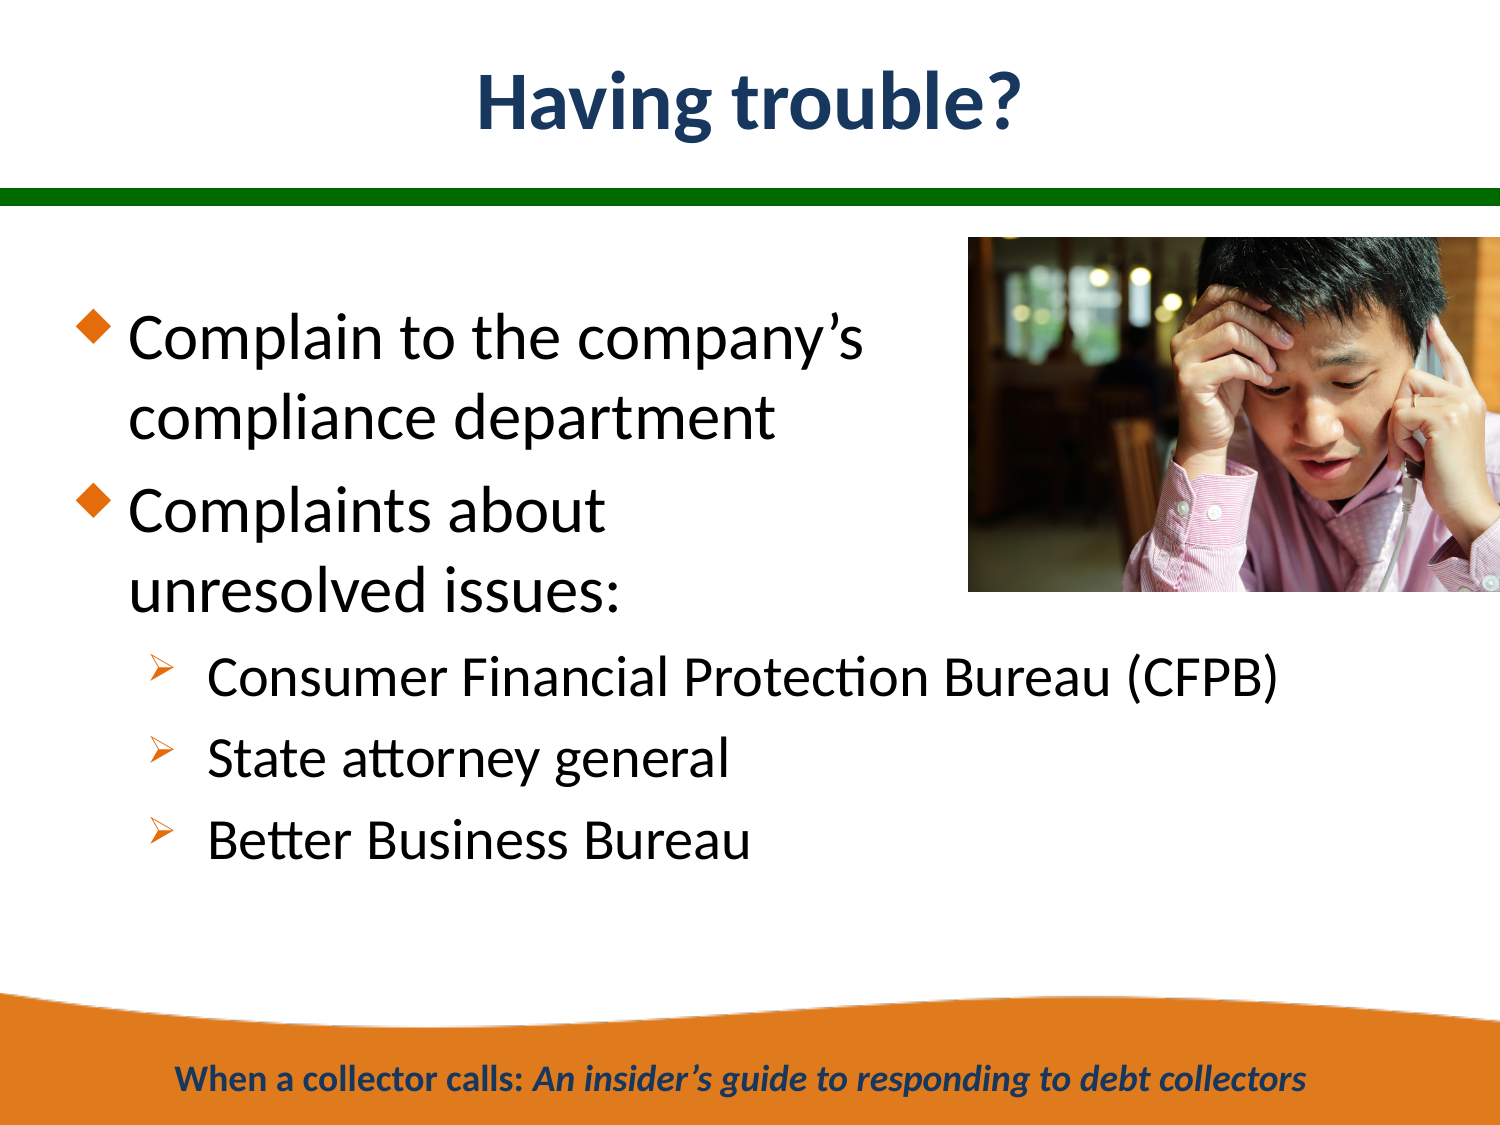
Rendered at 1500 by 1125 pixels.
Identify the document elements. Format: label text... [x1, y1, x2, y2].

title Having trouble? [0, 2, 1500, 188]
list Complain to the company’s compliance department Complaints about unresolved issues: Consumer Financial Protection Bureau (CFPB) State attorney general Better Business Bureau [57, 284, 1408, 687]
text_box [0, 188, 1500, 206]
picture [967, 237, 1500, 593]
picture [0, 688, 1500, 1125]
